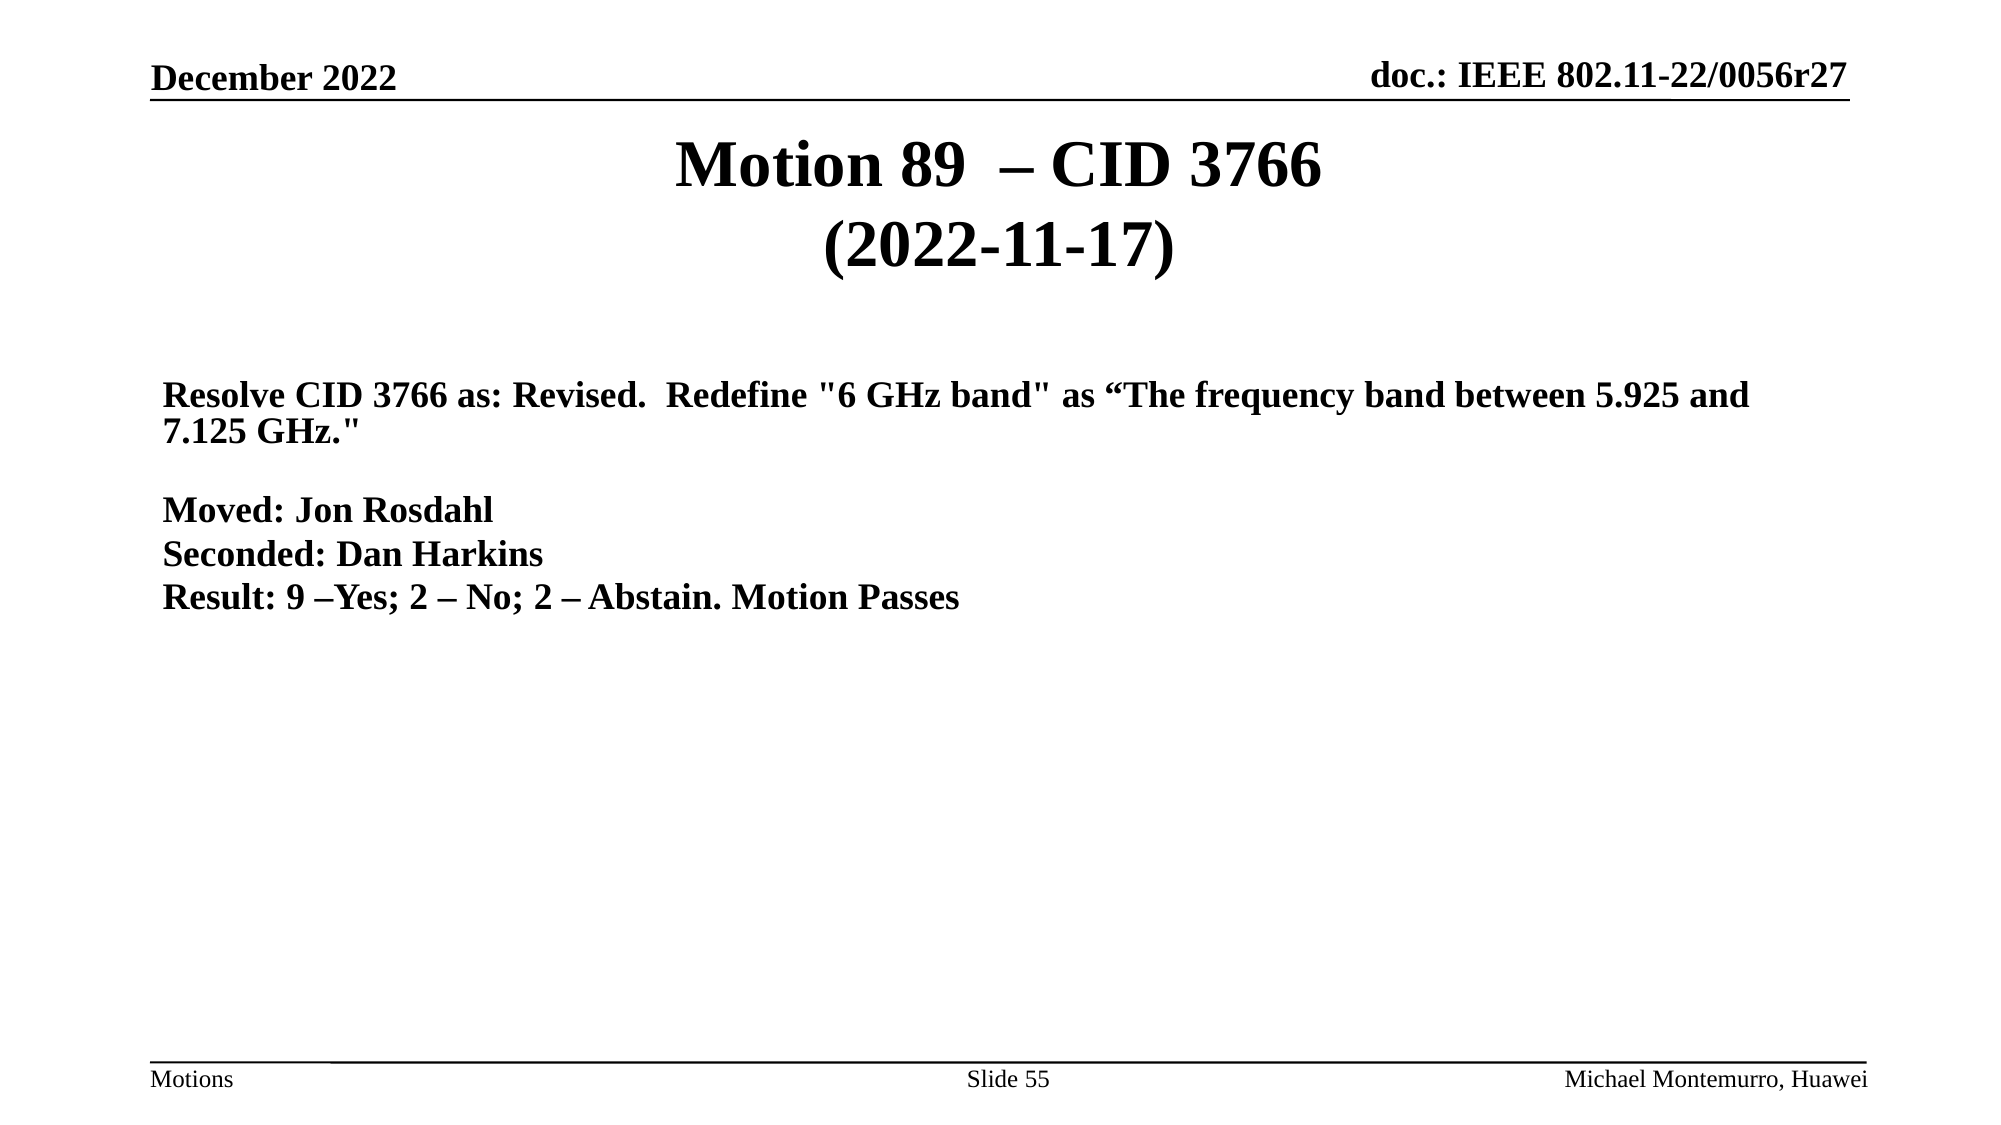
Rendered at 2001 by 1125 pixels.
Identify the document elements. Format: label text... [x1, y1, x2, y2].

title Motion 89 – CID 3766 (2022-11-17) [150, 112, 1850, 288]
list Resolve CID 3766 as: Revised. Redefine "6 GHz band" as “The frequency band between 5.925 and 7.125 GHz." Moved: Jon Rosdahl Seconded: Dan Harkins Result: 9 –Yes; 2 – No; 2 – Abstain. Motion Passes [147, 275, 1848, 950]
slide_number Slide 55 [964, 1061, 1053, 1125]
footer Michael Montemurro, Huawei [1266, 1061, 1869, 1093]
